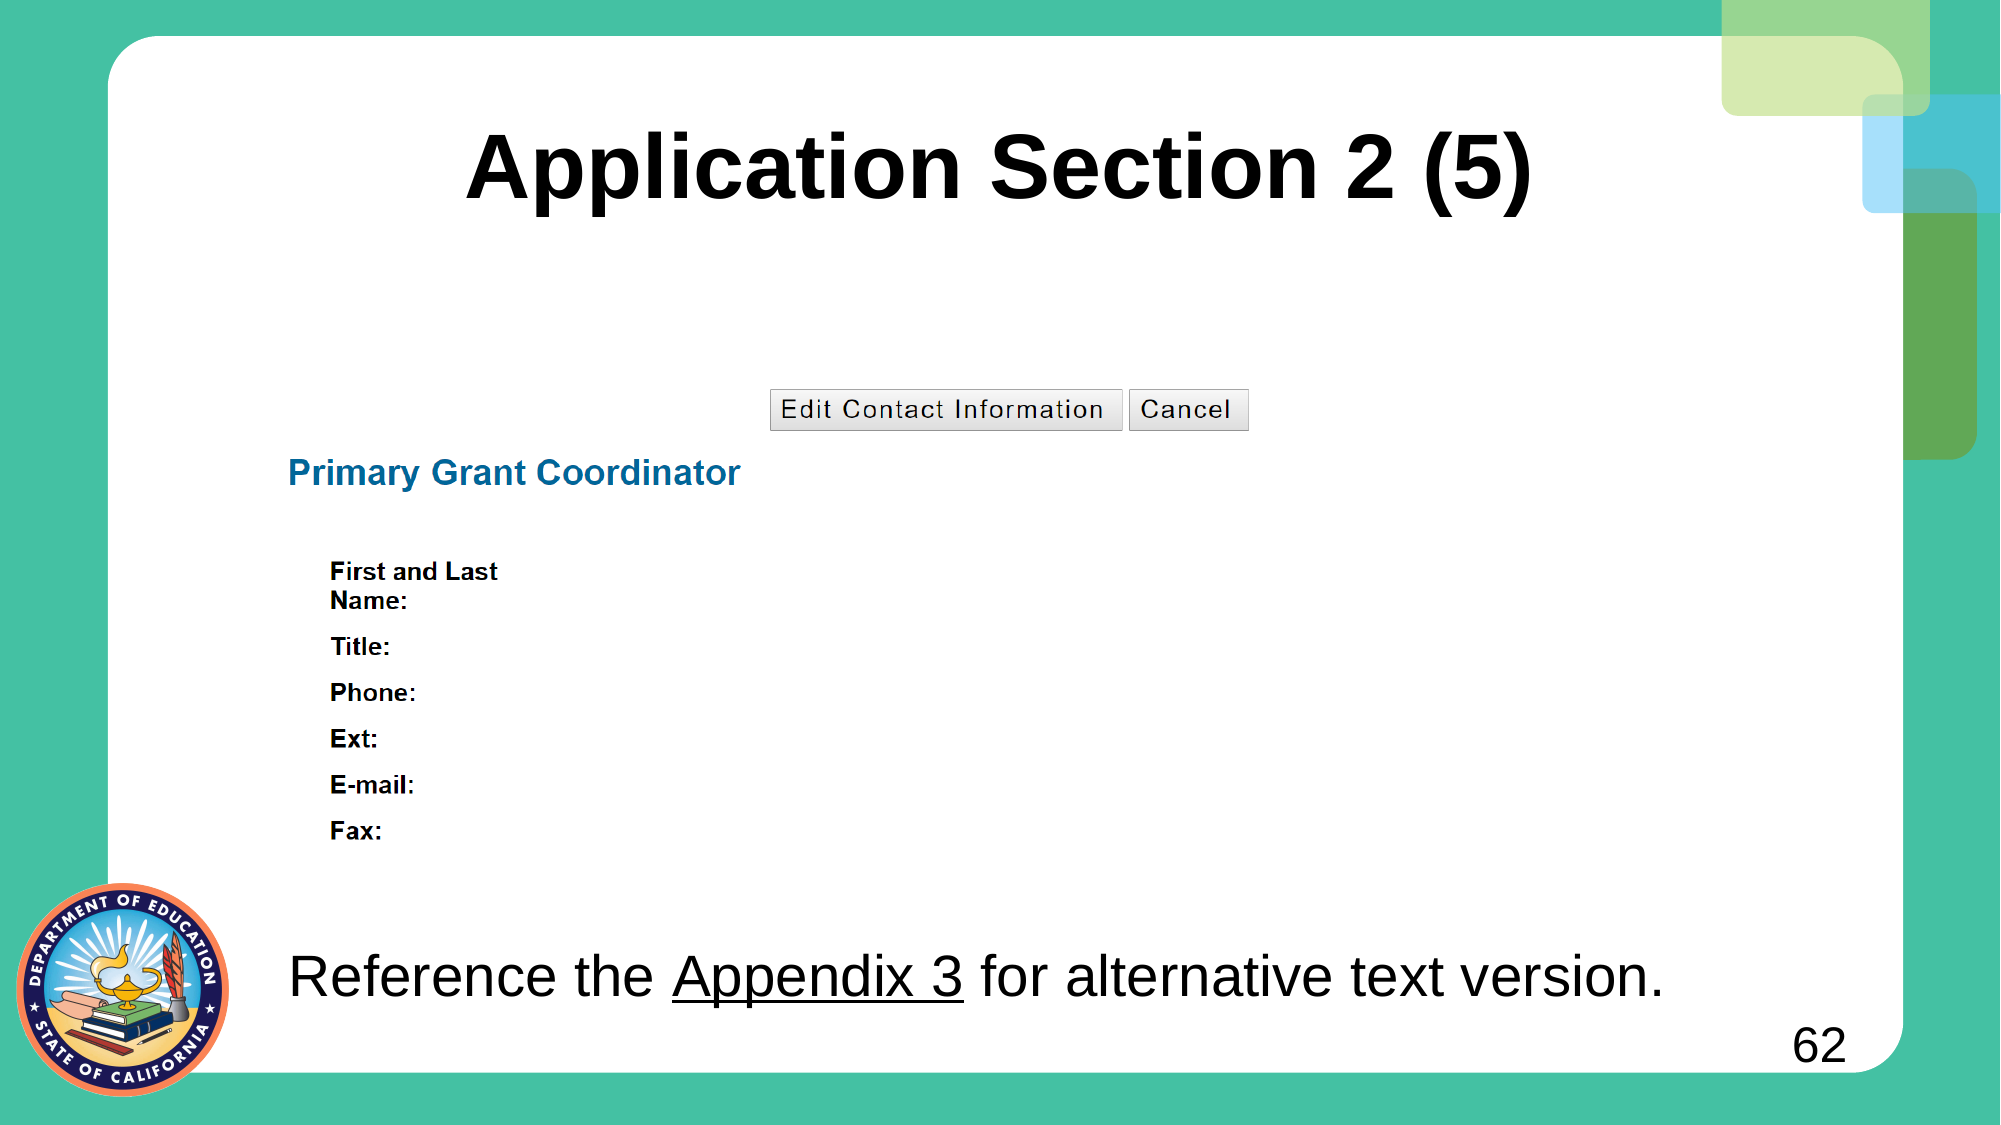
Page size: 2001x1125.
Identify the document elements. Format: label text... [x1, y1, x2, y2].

list Reference the Appendix 3 for alternative text version. [273, 938, 1727, 1021]
title Application Section 2 (5) [222, 59, 1778, 278]
picture [16, 883, 229, 1097]
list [243, 362, 1762, 853]
slide_number 62 [1412, 1013, 1863, 1073]
